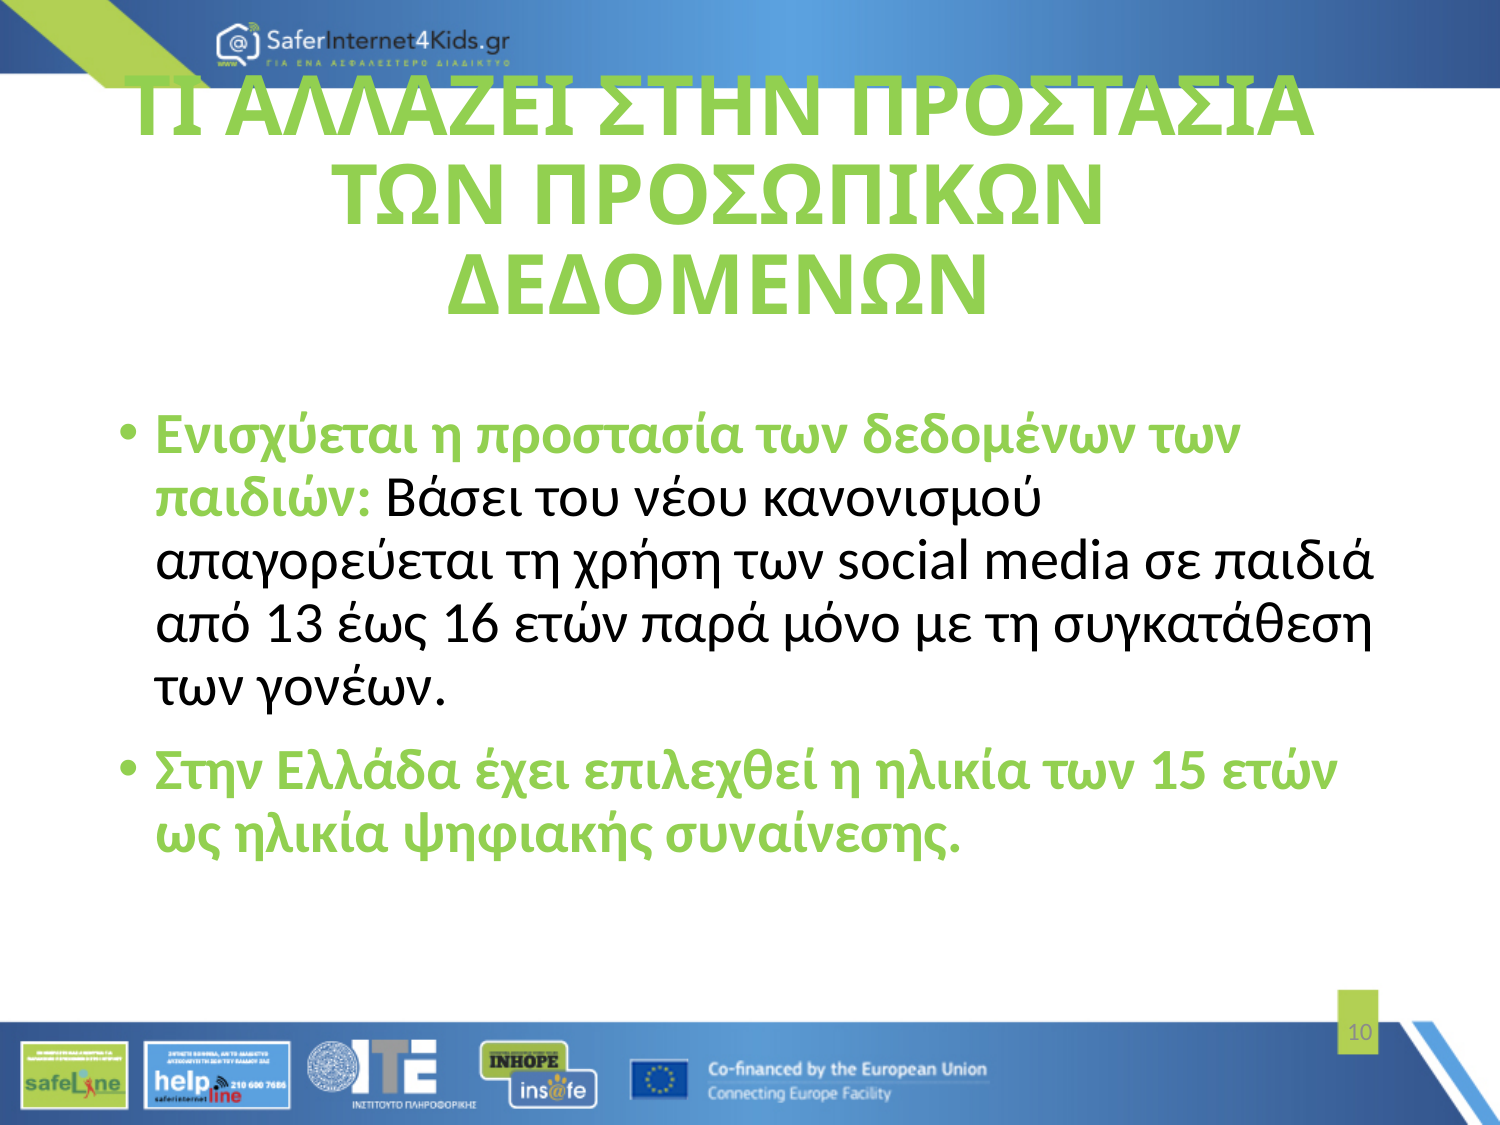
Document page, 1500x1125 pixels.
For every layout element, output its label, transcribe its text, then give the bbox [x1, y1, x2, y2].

picture [0, 0, 1500, 1125]
title ΤΙ ΑΛΛΑΖΕΙ ΣΤΗΝ ΠΡΟΣΤΑΣΙΑ ΤΩΝ ΠΡΟΣΩΠΙΚΩΝ ΔΕΔΟΜΕΝΩΝ [103, 95, 1336, 301]
list Ενισχύεται η προστασία των δεδομένων των παιδιών: Βάσει του νέου κανονισμού απαγορεύεται τη χρήση των social media σε παιδιά από 13 έως 16 ετών παρά μόνο με τη συγκατάθεση των γονέων. Στην Ελλάδα έχει επιλεχθεί η ηλικία των 15 ετών ως ηλικία ψηφιακής συναίνεσης. [103, 315, 1397, 1016]
slide_number 10 [1050, 1000, 1388, 1061]
